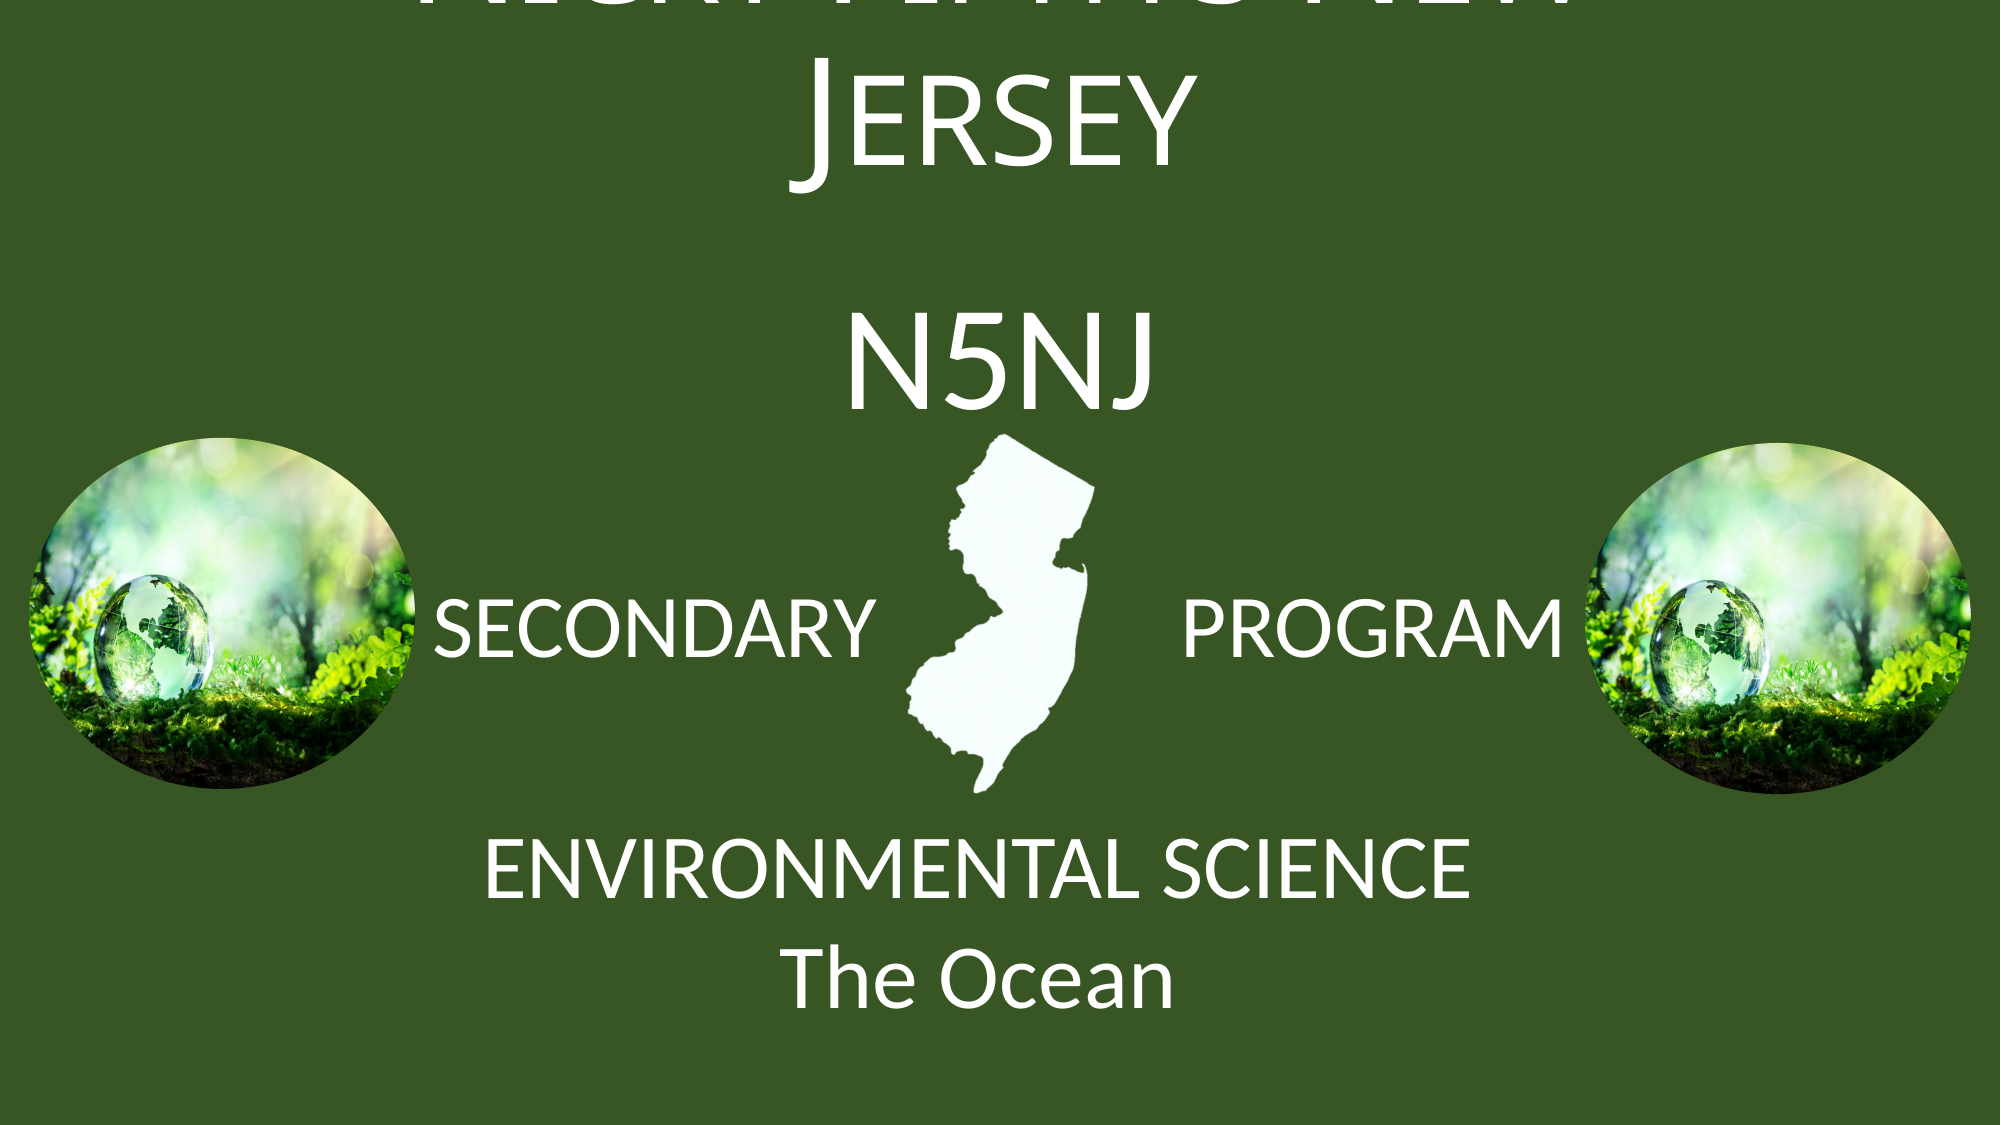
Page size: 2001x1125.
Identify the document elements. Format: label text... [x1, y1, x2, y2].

picture [28, 437, 415, 789]
title NICKY FIFTH’S NEW JERSEY [249, 24, 1750, 206]
picture [877, 418, 1123, 810]
text_box ENVIRONMENTAL SCIENCE The Ocean [249, 799, 1707, 1034]
picture [1584, 442, 1971, 795]
subtitle N5NJ SECONDARY PROGRAM [249, 272, 1750, 864]
